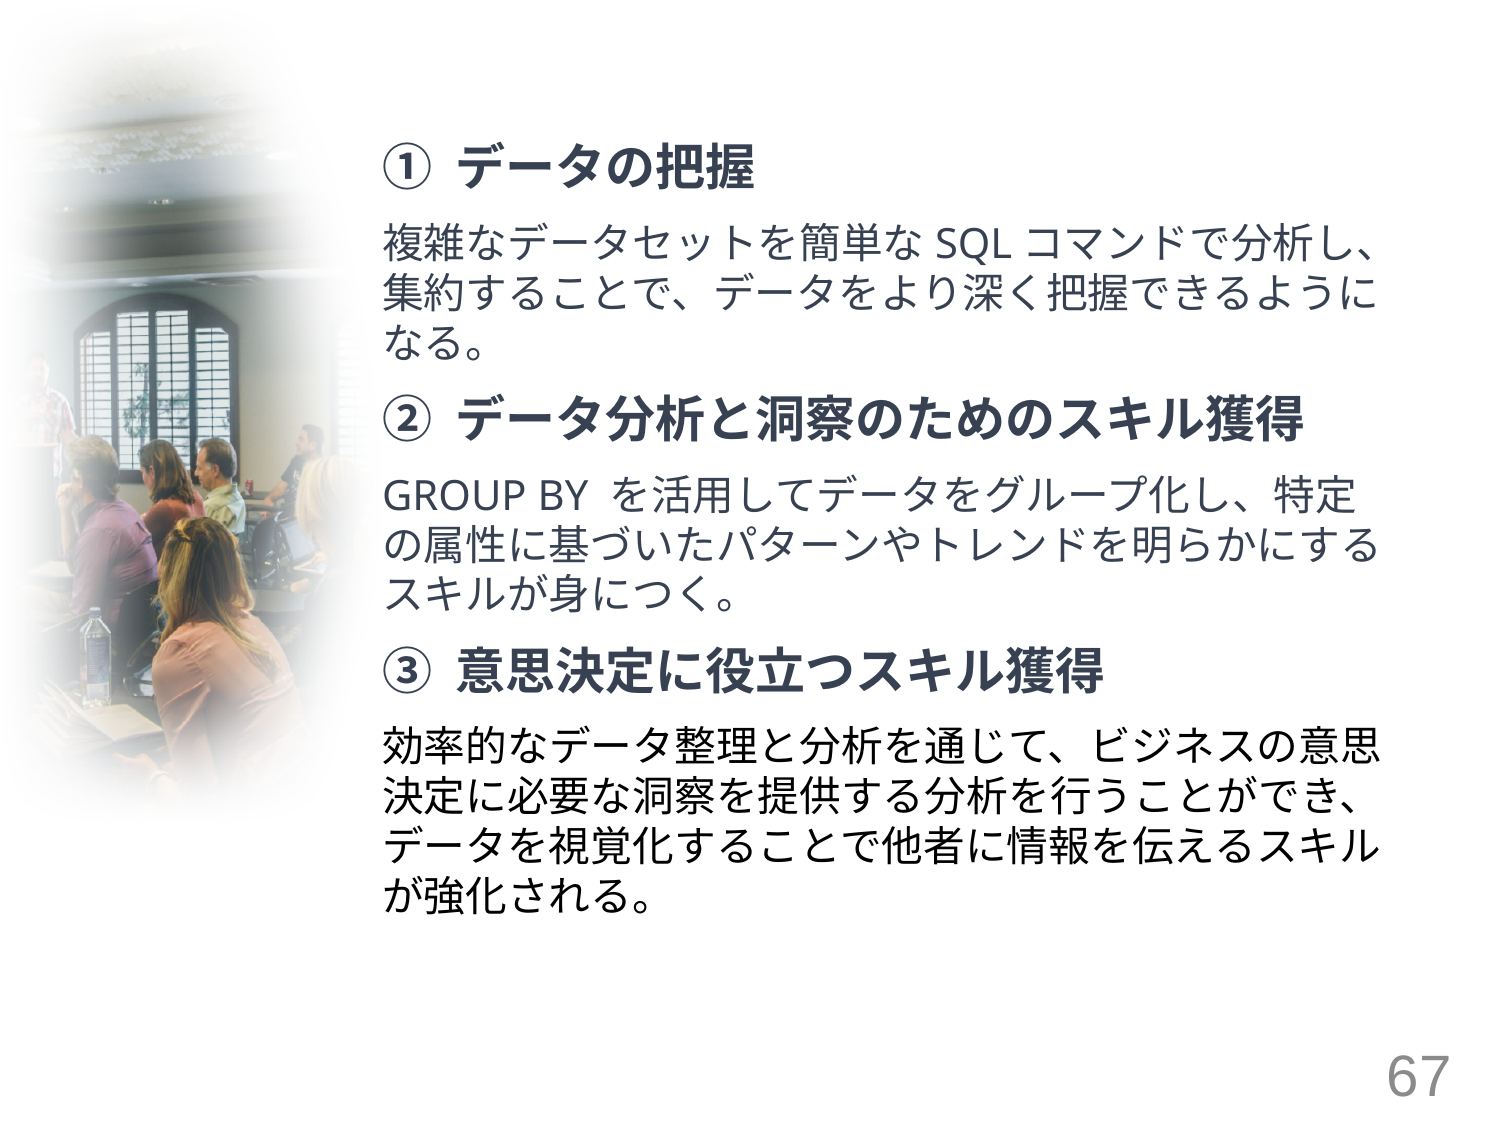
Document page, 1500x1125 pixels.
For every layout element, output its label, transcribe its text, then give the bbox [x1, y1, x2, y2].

picture [0, 0, 390, 828]
slide_number 67 [1129, 1042, 1467, 1103]
list ① データの把握 複雑なデータセットを簡単なSQLコマンドで分析し、集約することで、データをより深く把握できるようになる。 ② データ分析と洞察のためのスキル獲得 GROUP BY を活用してデータをグループ化し、特定の属性に基づいたパターンやトレンドを明らかにするスキルが身につく。 ③ 意思決定に役立つスキル獲得 効率的なデータ整理と分析を通じて、ビジネスの意思決定に必要な洞察を提供する分析を行うことができ、データを視覚化することで他者に情報を伝えるスキルが強化される。 [367, 128, 1410, 1043]
